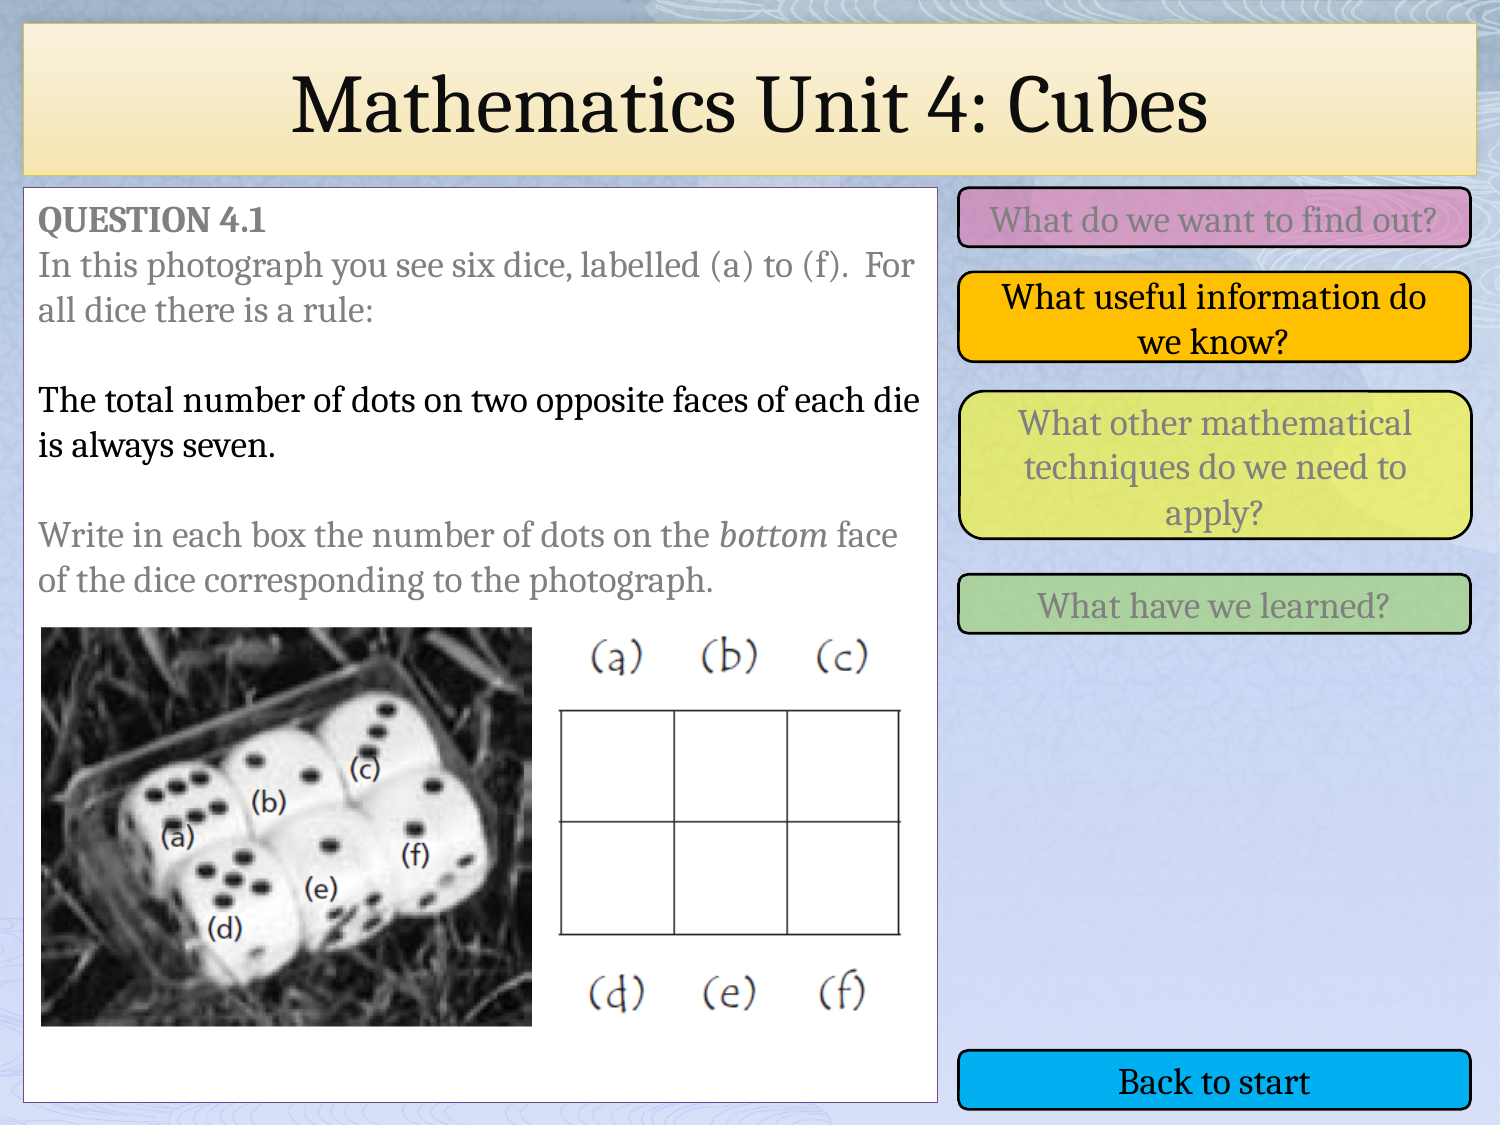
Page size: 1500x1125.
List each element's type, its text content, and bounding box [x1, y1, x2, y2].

picture [41, 626, 532, 1029]
text_box Back to start [957, 1048, 1472, 1111]
picture [534, 624, 931, 1028]
text_box What have we learned? [957, 572, 1472, 635]
text_box QUESTION 4.1 In this photograph you see six dice, labelled (a) to (f). For all dice there is a rule: The total number of dots on two opposite faces of each die is always seven. Write in each box the number of dots on the bottom face of the dice corresponding to the photograph. [23, 187, 938, 1103]
text_box What useful information do we know? [957, 270, 1472, 364]
text_box What other mathematical techniques do we need to apply? [958, 389, 1473, 541]
text_box What do we want to find out? [957, 186, 1472, 249]
title Mathematics Unit 4: Cubes [23, 23, 1477, 176]
